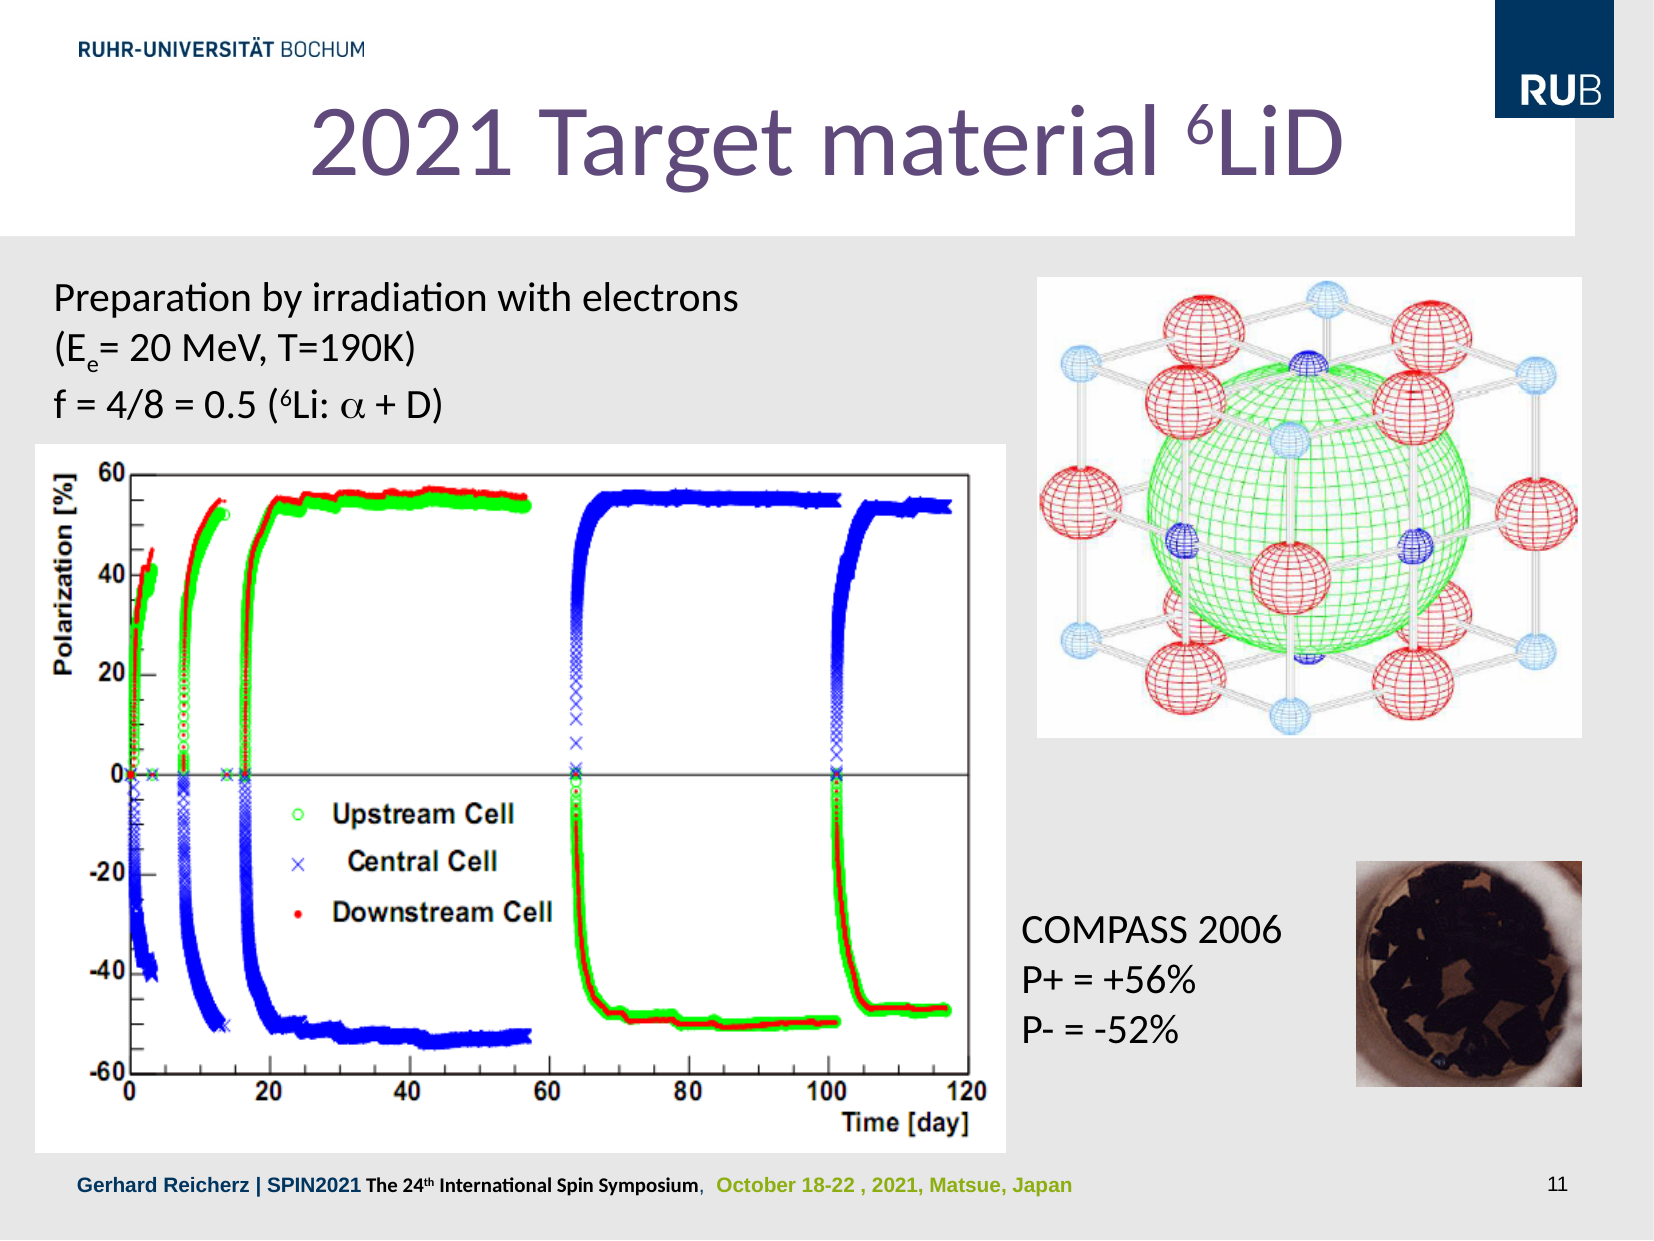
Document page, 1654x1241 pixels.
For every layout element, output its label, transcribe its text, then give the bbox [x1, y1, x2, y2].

picture [79, 37, 364, 57]
title 2021 Target material 6LiD [113, 66, 1540, 306]
picture [1495, 0, 1614, 118]
picture [1356, 861, 1582, 1088]
picture [34, 444, 1006, 1154]
text_box Preparation by irradiation with electrons (Ee= 20 MeV, T=190K) f = 4/8 = 0.5 (6Li: a + D) [38, 262, 755, 435]
text_box COMPASS 2006 P+ = +56% P- = -52% [1011, 894, 1298, 1060]
picture [1037, 277, 1582, 738]
